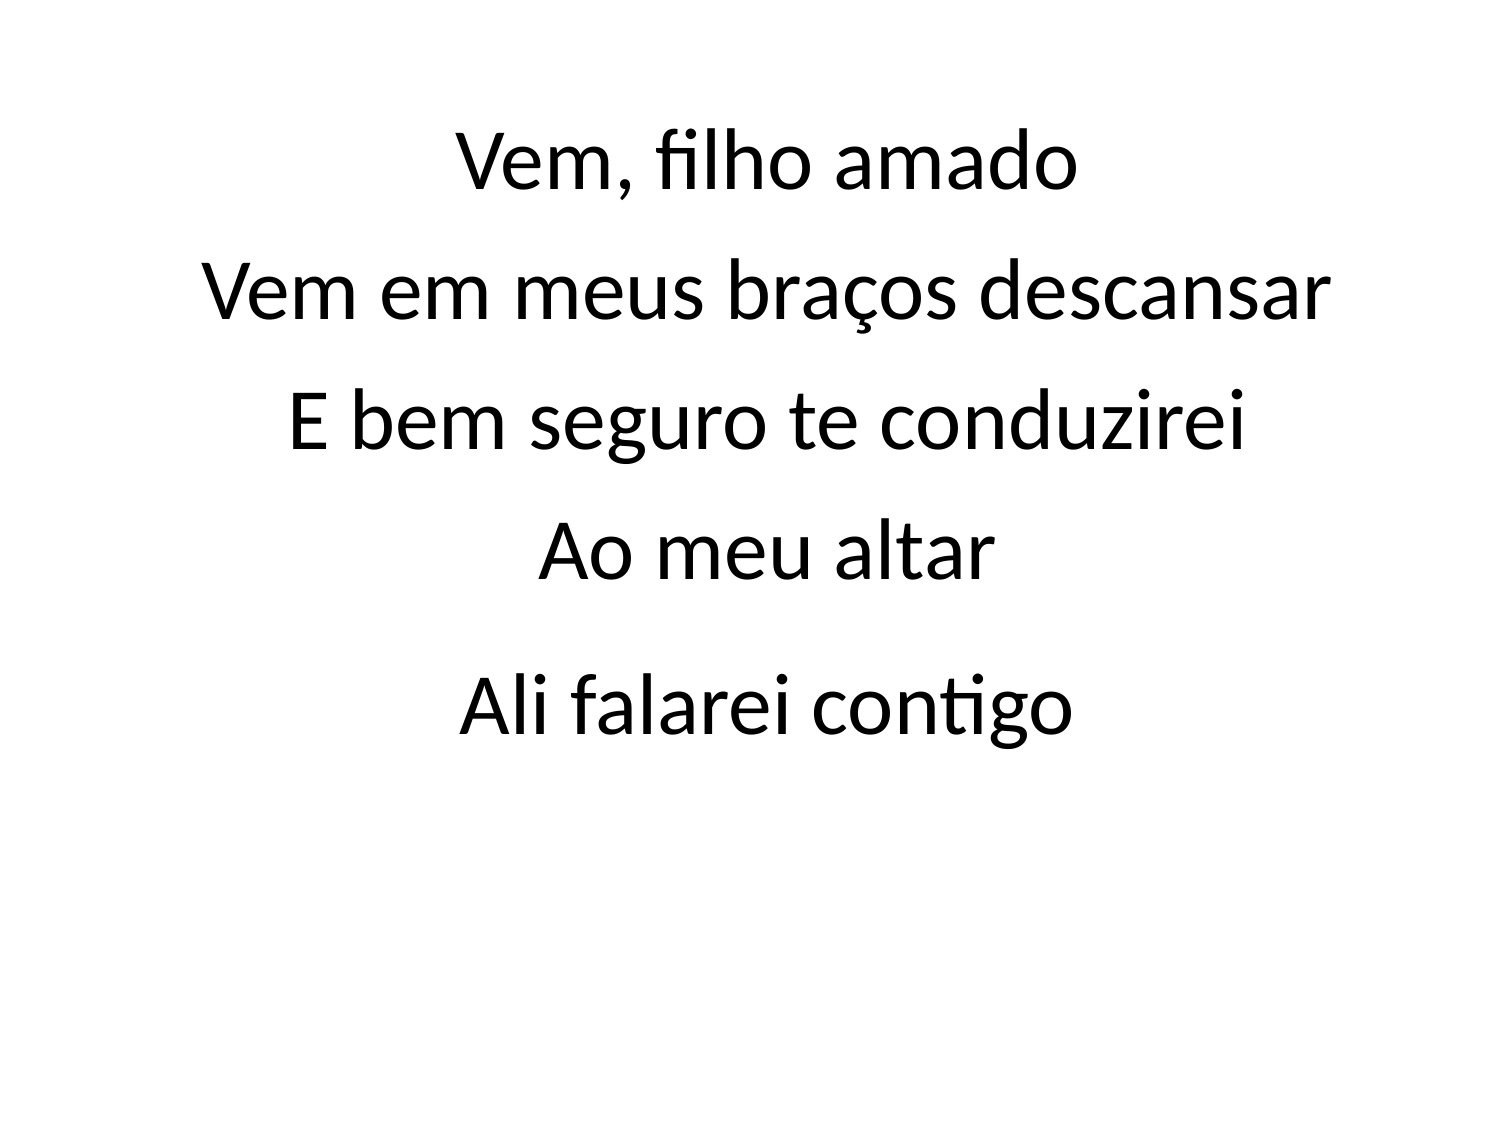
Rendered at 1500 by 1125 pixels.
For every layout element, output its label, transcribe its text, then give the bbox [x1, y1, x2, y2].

text_box Vem, filho amado Vem em meus braços descansar E bem seguro te conduzirei Ao meu altar Ali falarei contigo [186, 0, 1350, 785]
